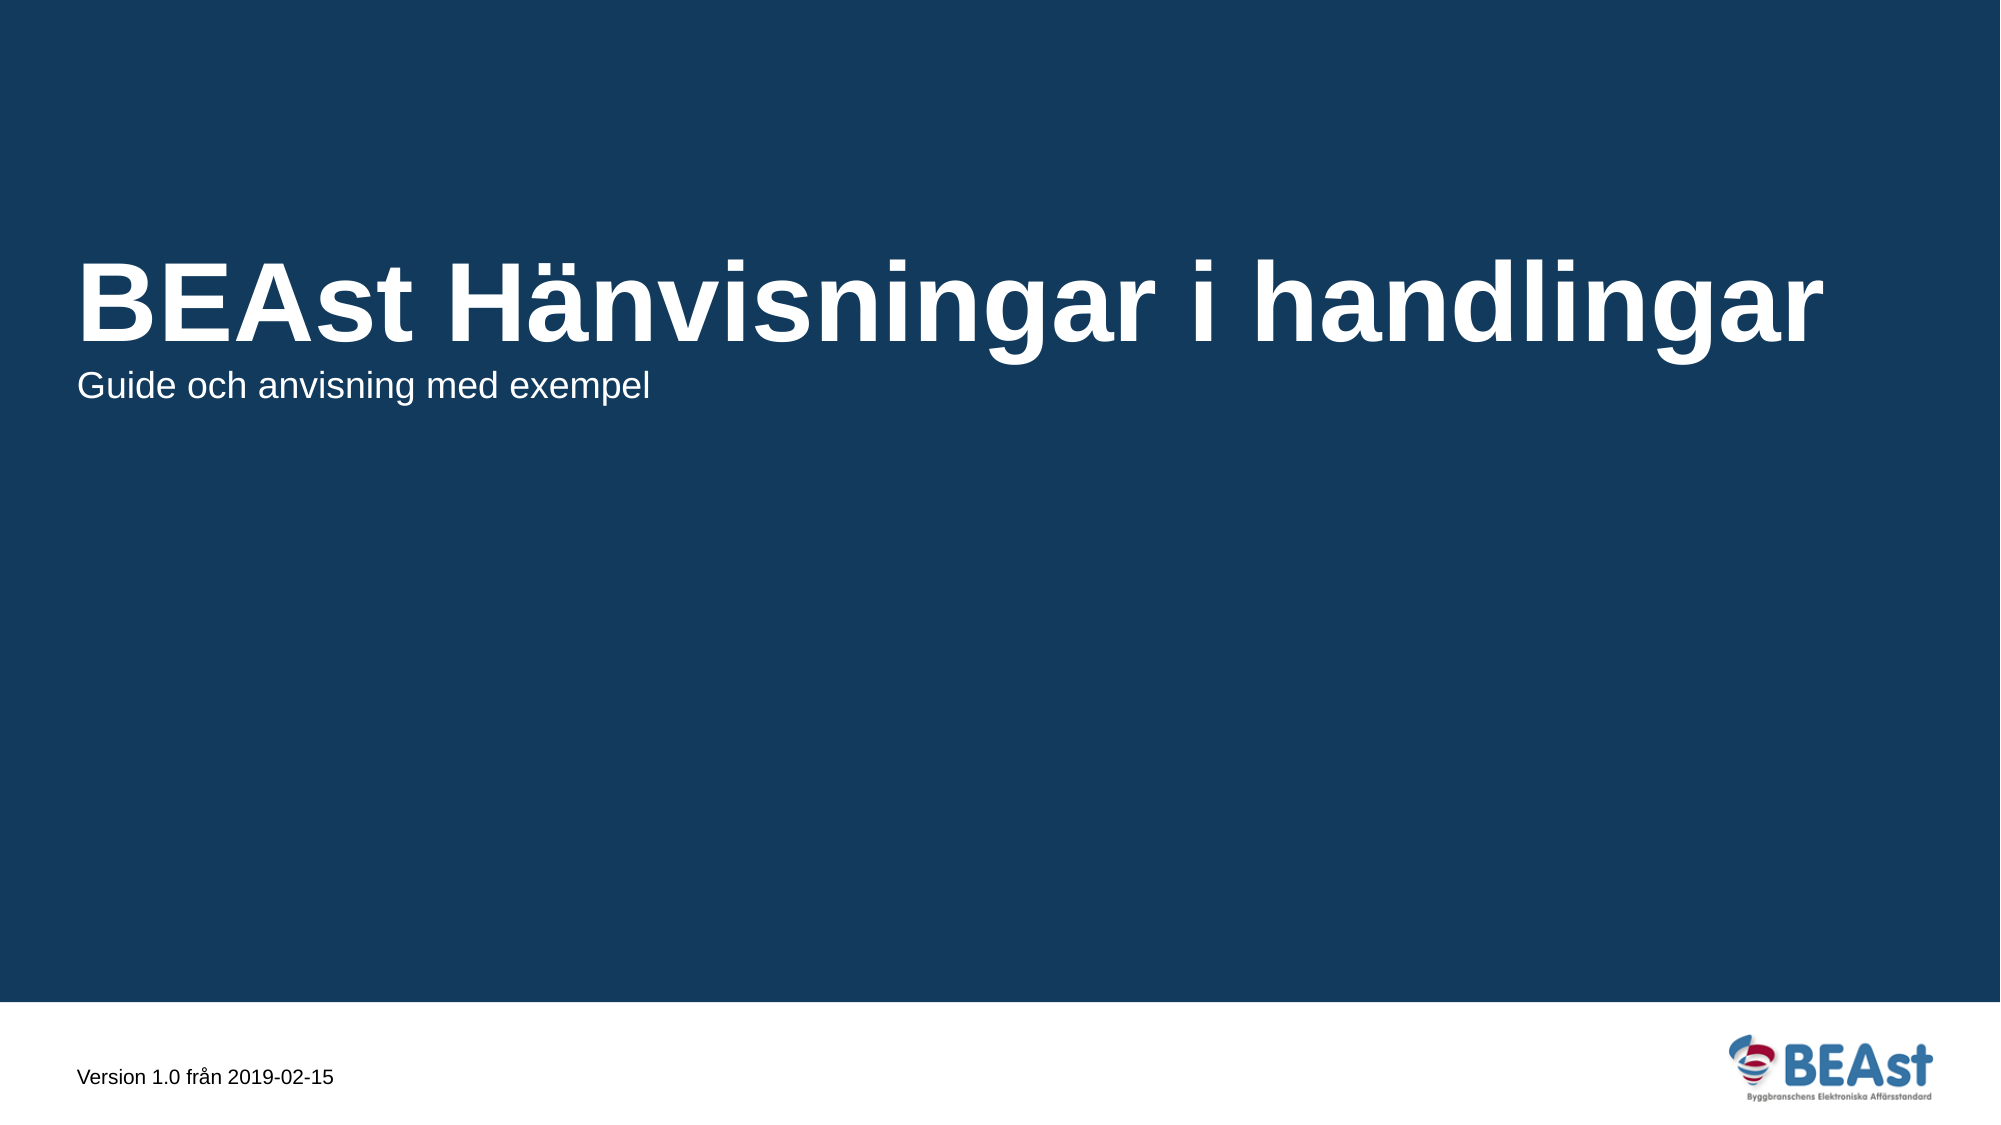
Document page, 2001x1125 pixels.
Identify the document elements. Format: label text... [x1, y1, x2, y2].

text_box [0, 0, 2000, 1004]
picture [1727, 1032, 1935, 1104]
text_box BEAst Hänvisningar i handlingar Guide och anvisning med exempel [61, 114, 1977, 493]
footer Version 1.0 från 2019-02-15 [61, 1049, 711, 1103]
